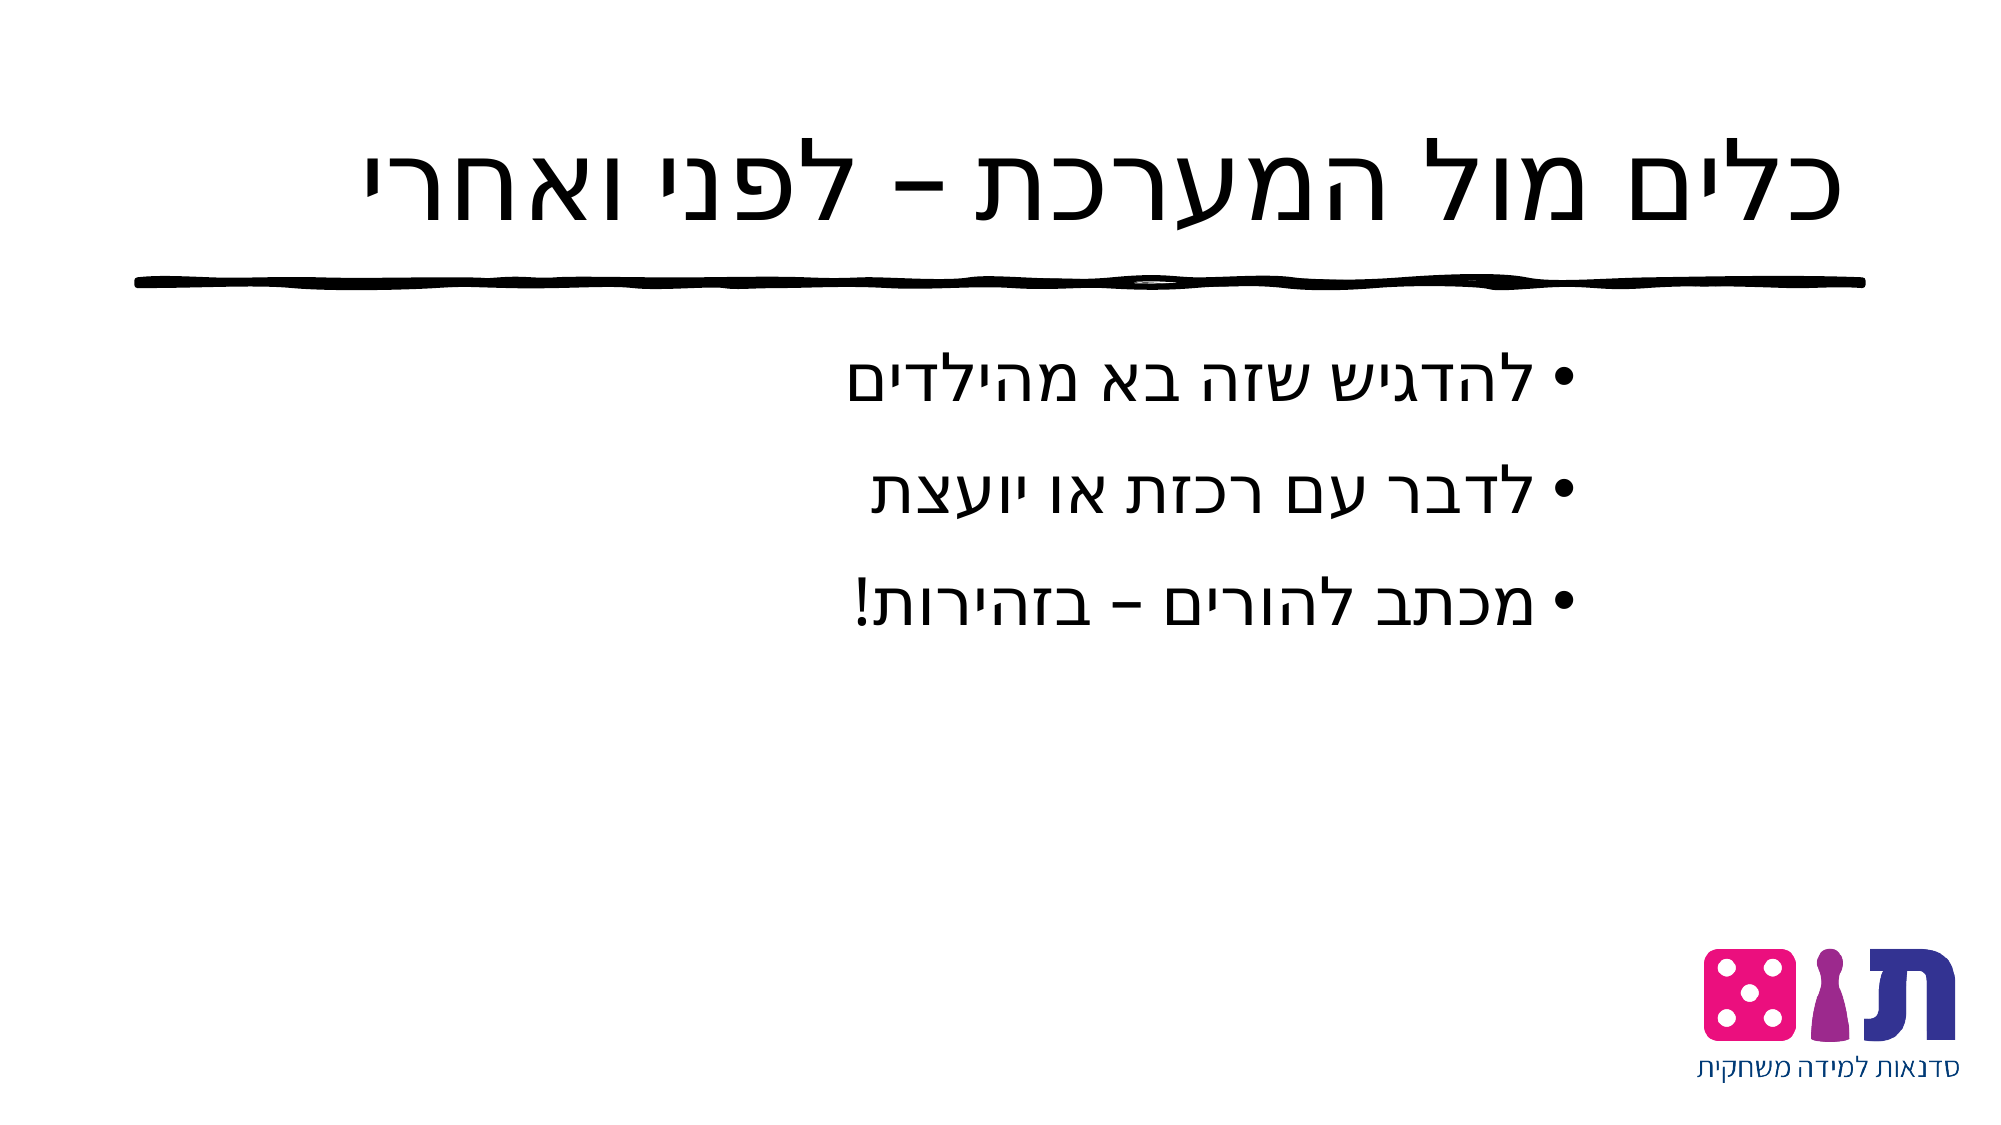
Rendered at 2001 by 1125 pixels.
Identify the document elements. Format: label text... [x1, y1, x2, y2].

list להדגיש שזה בא מהילדים לדבר עם רכזת או יועצת מכתב להורים – בזהירות! [92, 316, 1591, 1014]
picture [1590, 850, 2000, 1125]
title כלים מול המערכת – לפני ואחרי [137, 59, 1863, 278]
